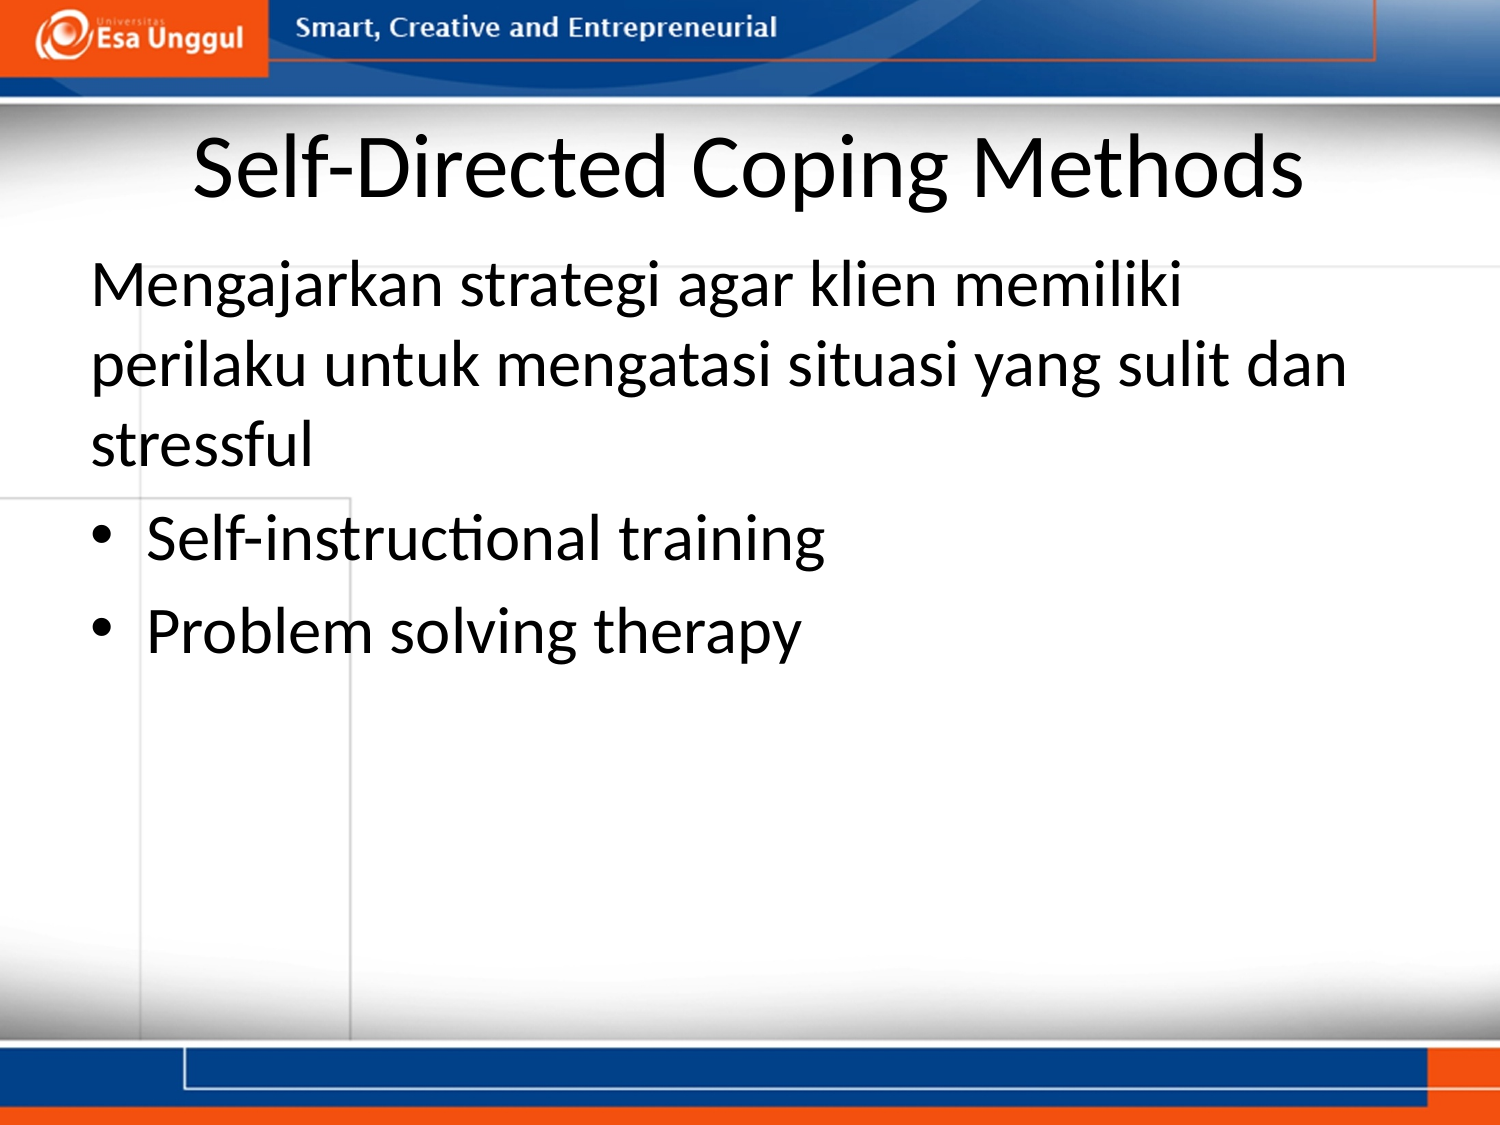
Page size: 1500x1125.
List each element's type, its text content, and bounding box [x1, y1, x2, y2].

title Self-Directed Coping Methods [75, 90, 1425, 232]
picture [0, 0, 1500, 1125]
list Mengajarkan strategi agar klien memiliki perilaku untuk mengatasi situasi yang sulit dan stressful Self-instructional training Problem solving therapy [75, 232, 1425, 1043]
